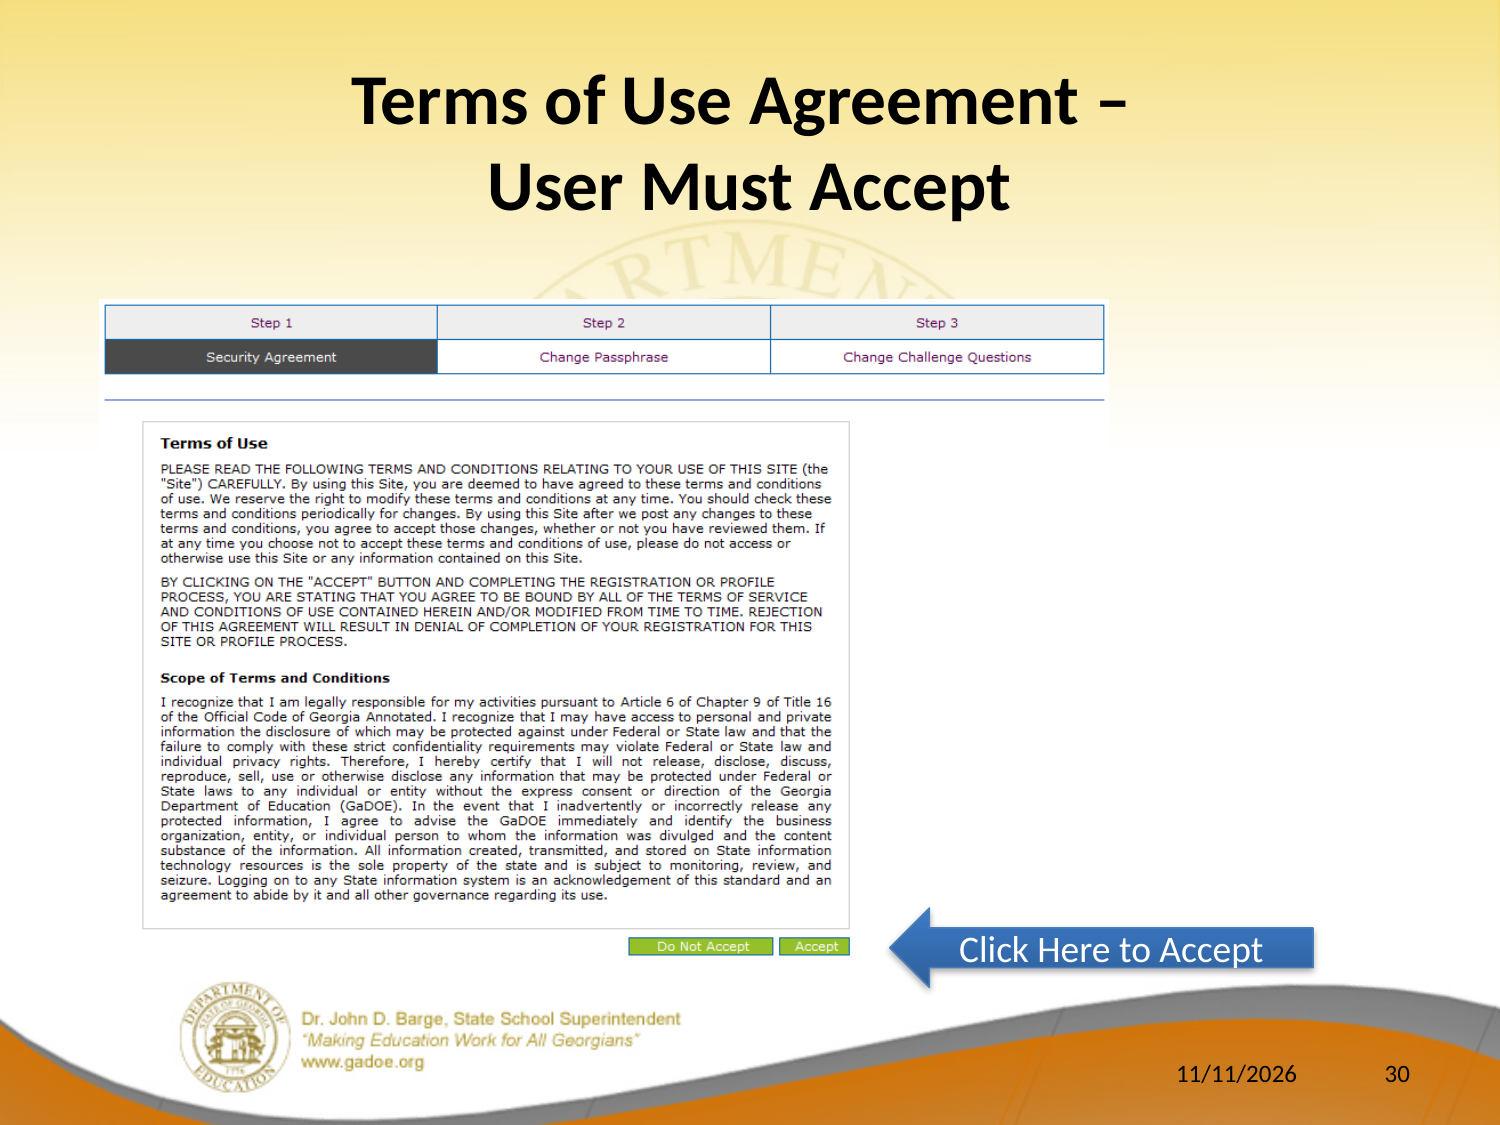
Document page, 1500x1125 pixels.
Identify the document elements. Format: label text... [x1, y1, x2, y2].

text_box Click Here to Accept [907, 927, 1314, 989]
title Terms of Use Agreement – User Must Accept [74, 44, 1426, 233]
slide_number 30 [1325, 1042, 1425, 1103]
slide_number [1137, 1042, 1313, 1103]
picture [0, 0, 1500, 1125]
